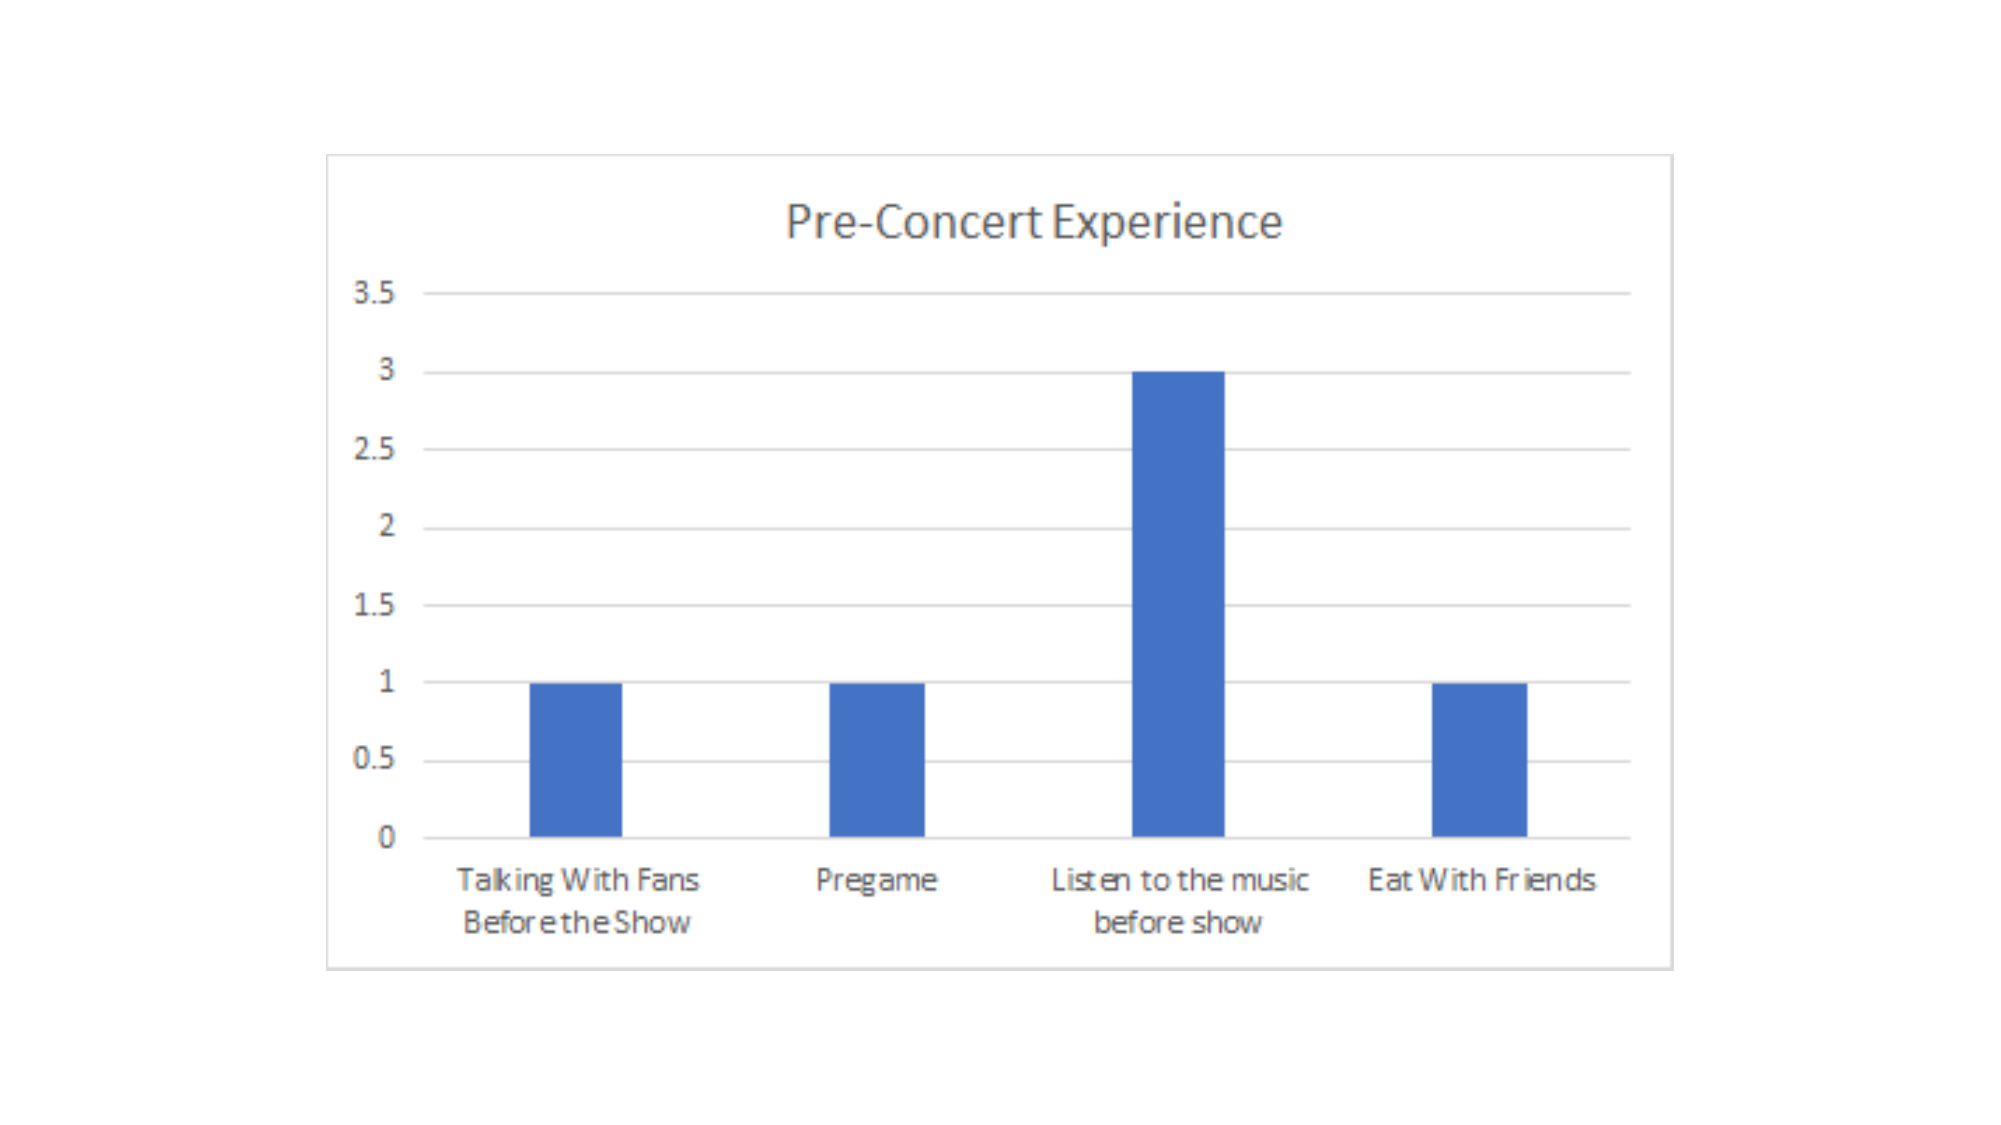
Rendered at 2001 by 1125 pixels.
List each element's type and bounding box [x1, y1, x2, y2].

picture [326, 154, 1674, 971]
